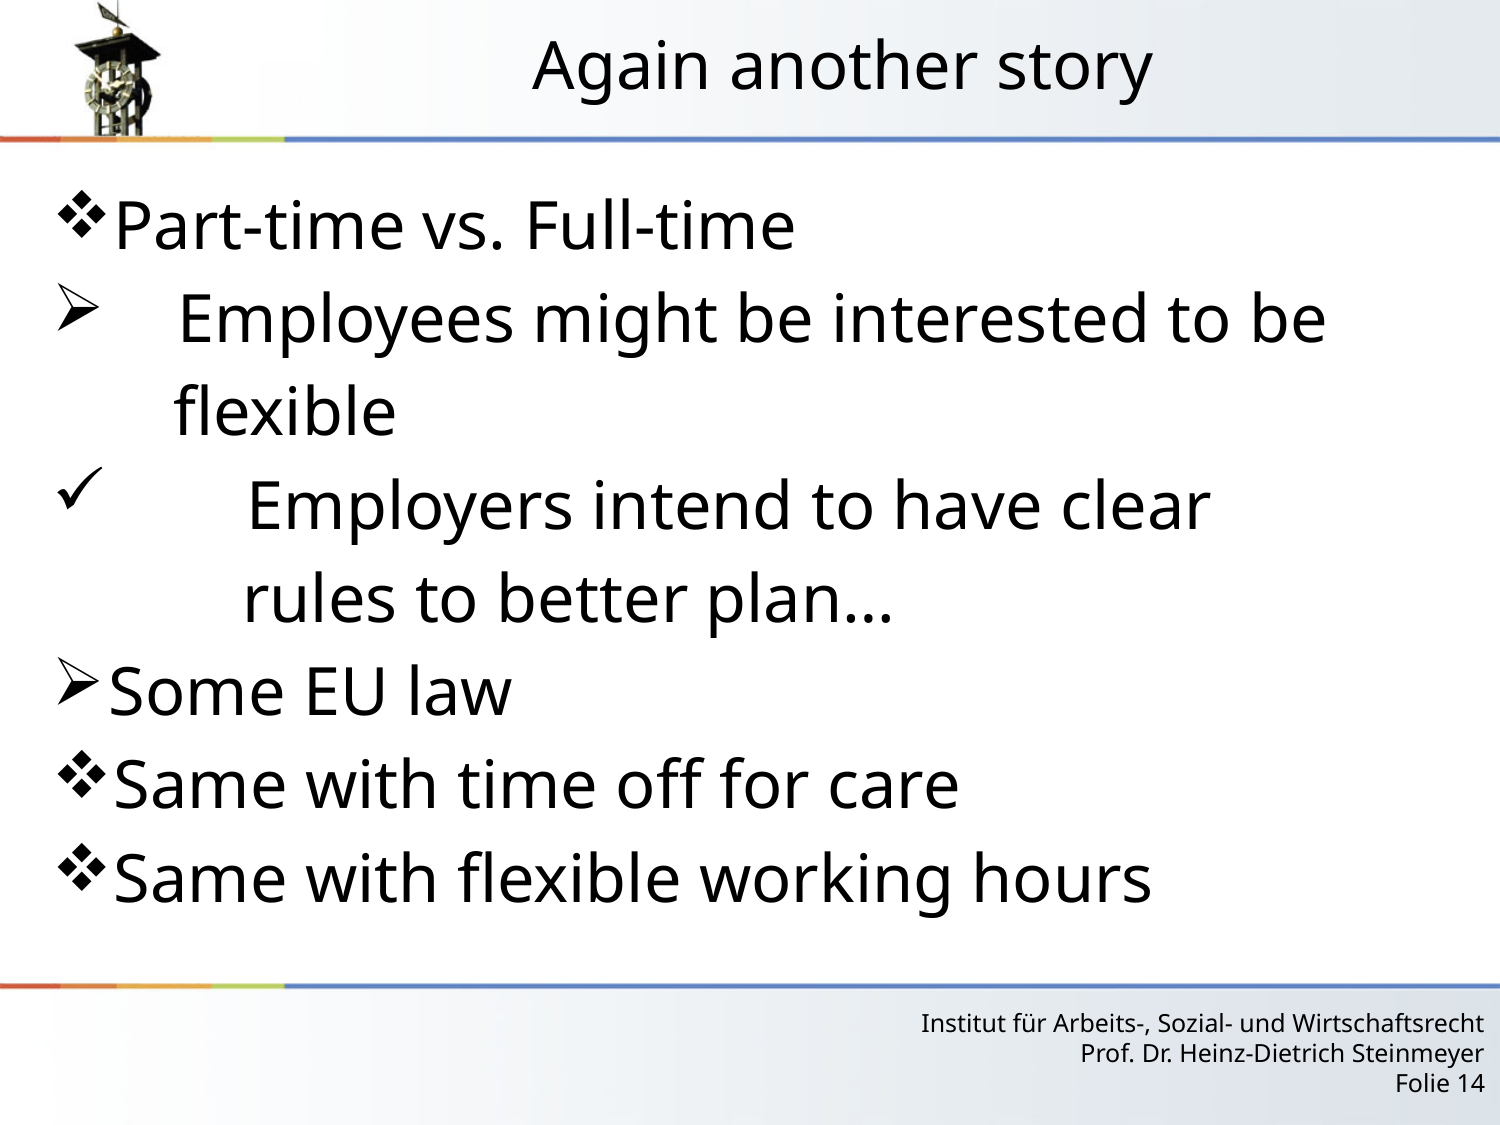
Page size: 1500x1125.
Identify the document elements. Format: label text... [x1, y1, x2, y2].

title Again another story [212, 0, 1475, 125]
picture [0, 0, 1500, 150]
picture [0, 974, 1500, 1125]
list Part-time vs. Full-time Employees might be interested to be flexible Employers intend to have clear rules to better plan… Some EU law Same with time off for care Same with flexible working hours [37, 174, 1463, 975]
